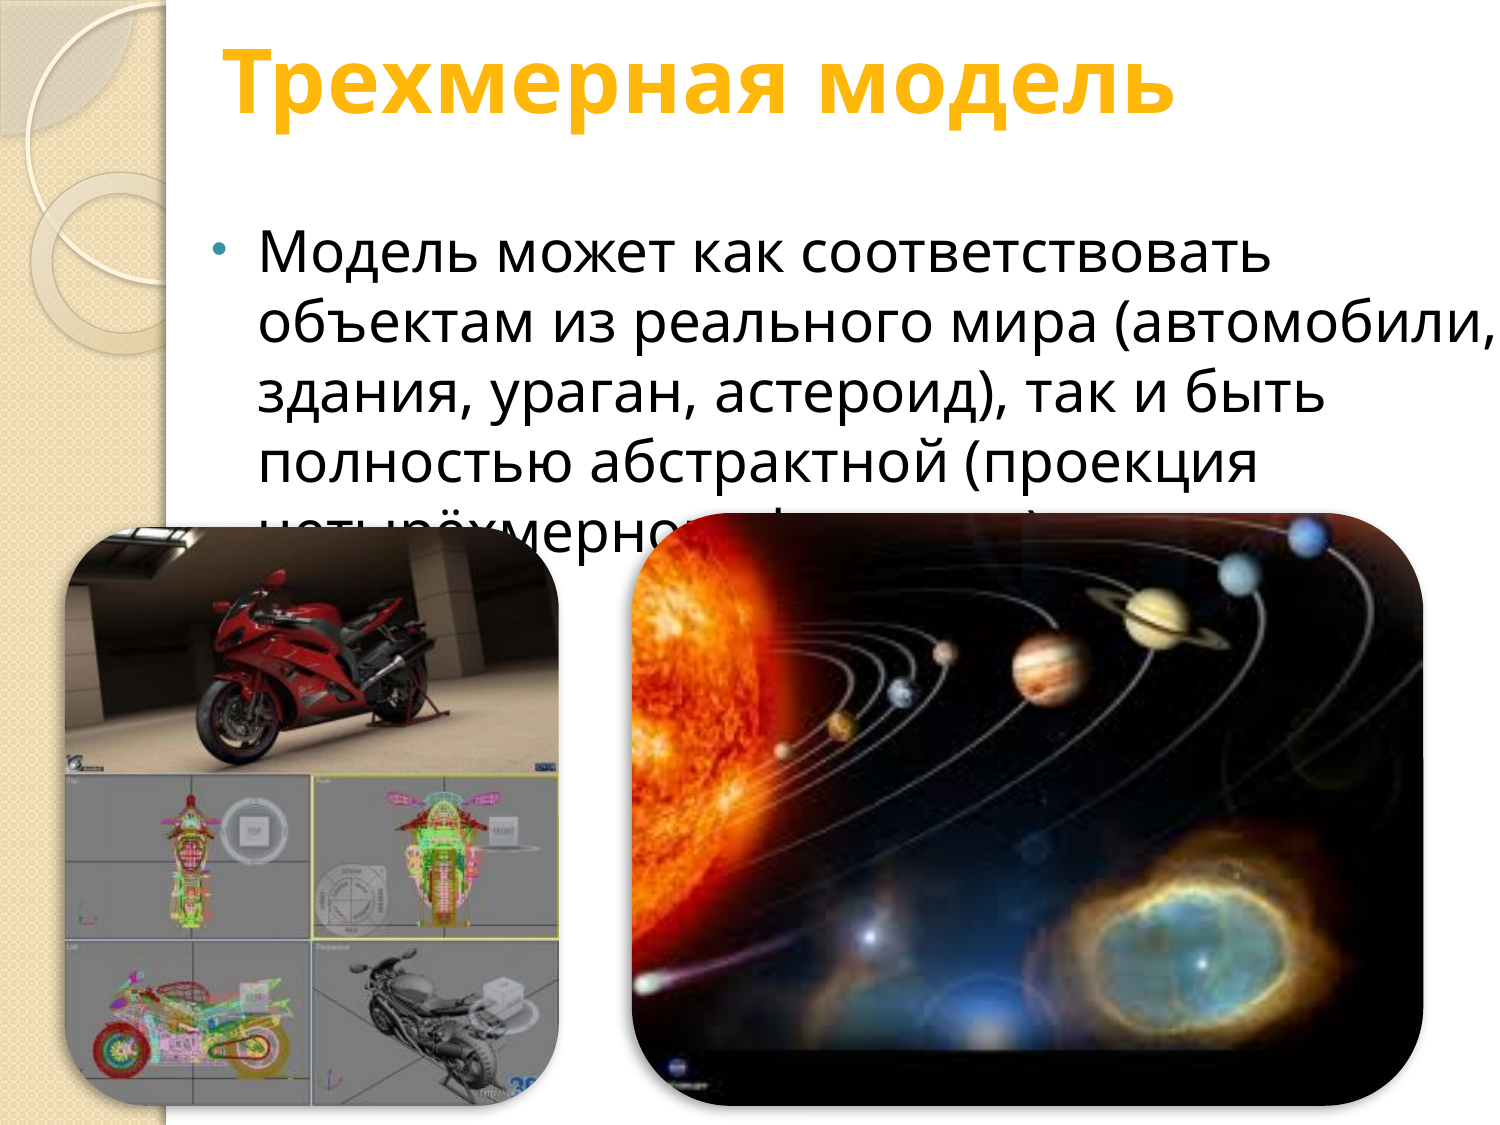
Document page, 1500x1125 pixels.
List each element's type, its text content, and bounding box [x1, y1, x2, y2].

list Модель может как соответствовать объектам из реального мира (автомобили, здания, ураган, астероид), так и быть полностью абстрактной (проекция четырёхмерного фрактала). [183, 206, 1500, 488]
picture [64, 526, 559, 1107]
picture [631, 512, 1424, 1107]
title Трехмерная модель [206, 0, 1437, 172]
